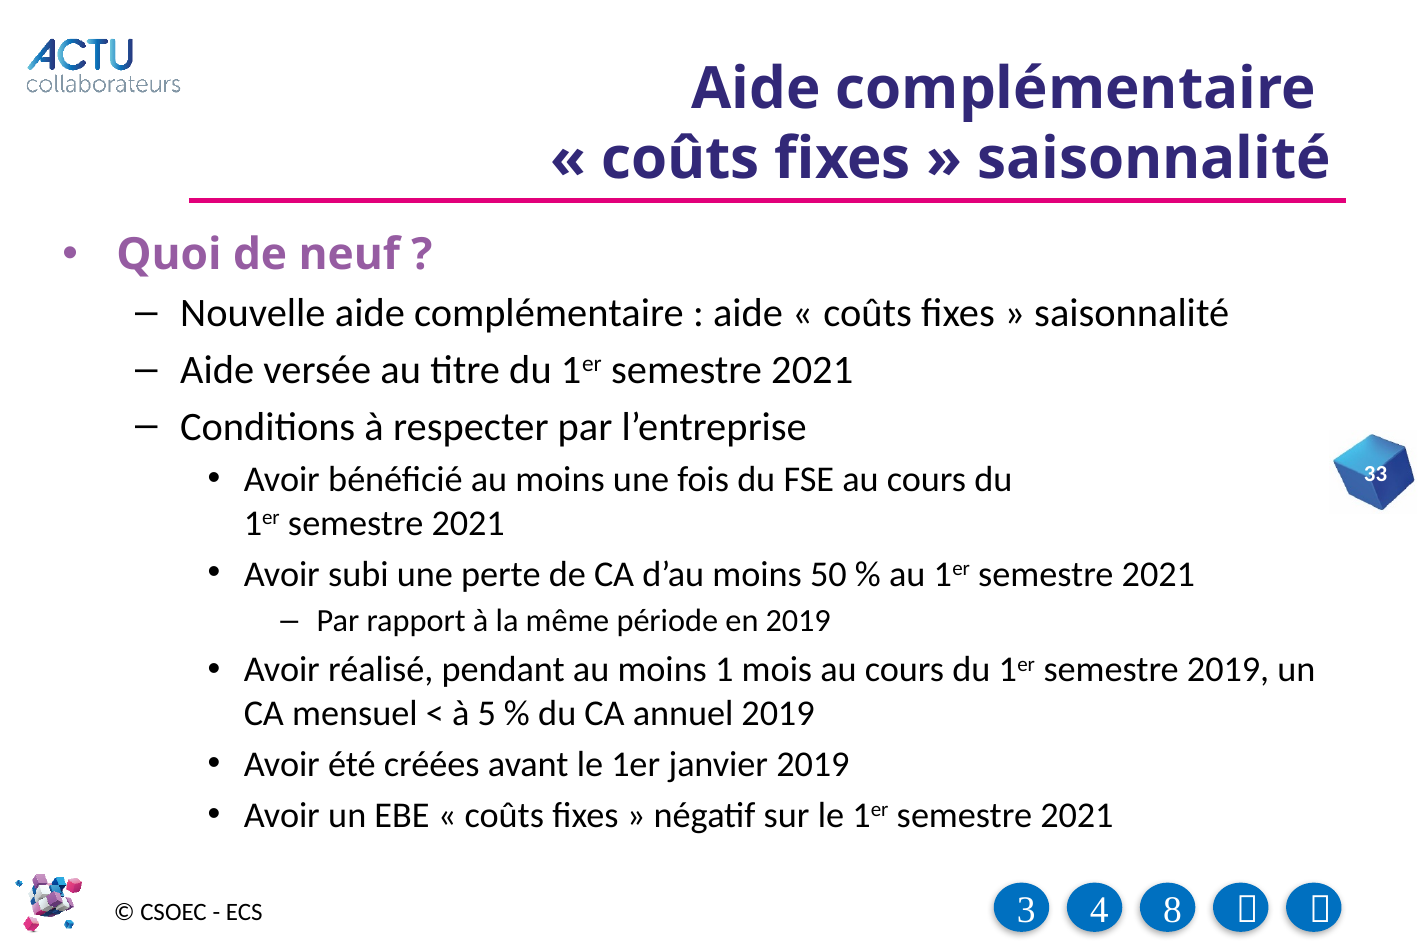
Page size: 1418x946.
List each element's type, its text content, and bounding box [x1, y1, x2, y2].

slide_number 33 [1332, 431, 1418, 514]
title Aide complémentaire « coûts fixes » saisonnalité [188, 38, 1347, 201]
picture [15, 874, 82, 933]
list Quoi de neuf ? Nouvelle aide complémentaire : aide « coûts fixes » saisonnalité Aide versée au titre du 1er semestre 2021 Conditions à respecter par l’entreprise Avoir bénéficié au moins une fois du FSE au cours du 1er semestre 2021 Avoir subi une perte de CA d’au moins 50 % au 1er semestre 2021 Par rapport à la même période en 2019 Avoir réalisé, pendant au moins 1 mois au cours du 1er semestre 2019, un CA mensuel < à 5 % du CA annuel 2019 Avoir été créées avant le 1er janvier 2019 Avoir un EBE « coûts fixes » négatif sur le 1er semestre 2021 [47, 215, 1347, 845]
picture [25, 38, 181, 97]
